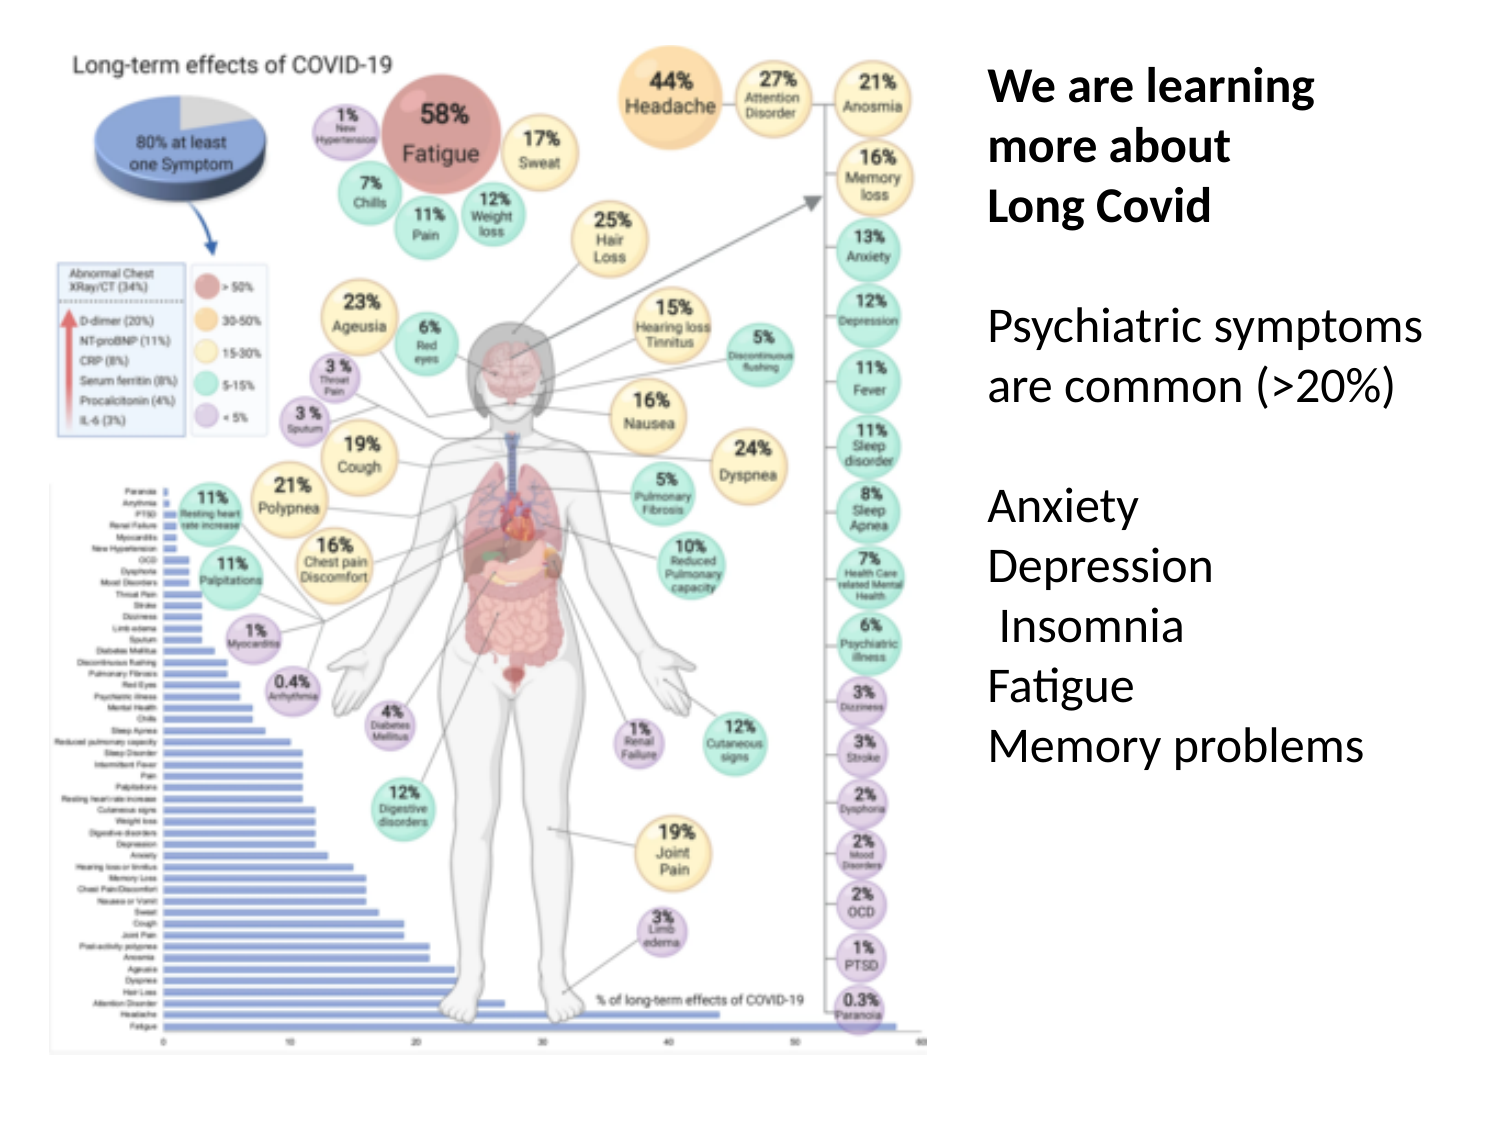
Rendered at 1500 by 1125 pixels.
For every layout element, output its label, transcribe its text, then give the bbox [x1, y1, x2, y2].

text_box We are learning more about Long Covid Psychiatric symptoms are common (>20%) Anxiety Depression Insomnia Fatigue Memory problems [972, 45, 1451, 840]
picture [49, 45, 927, 1055]
